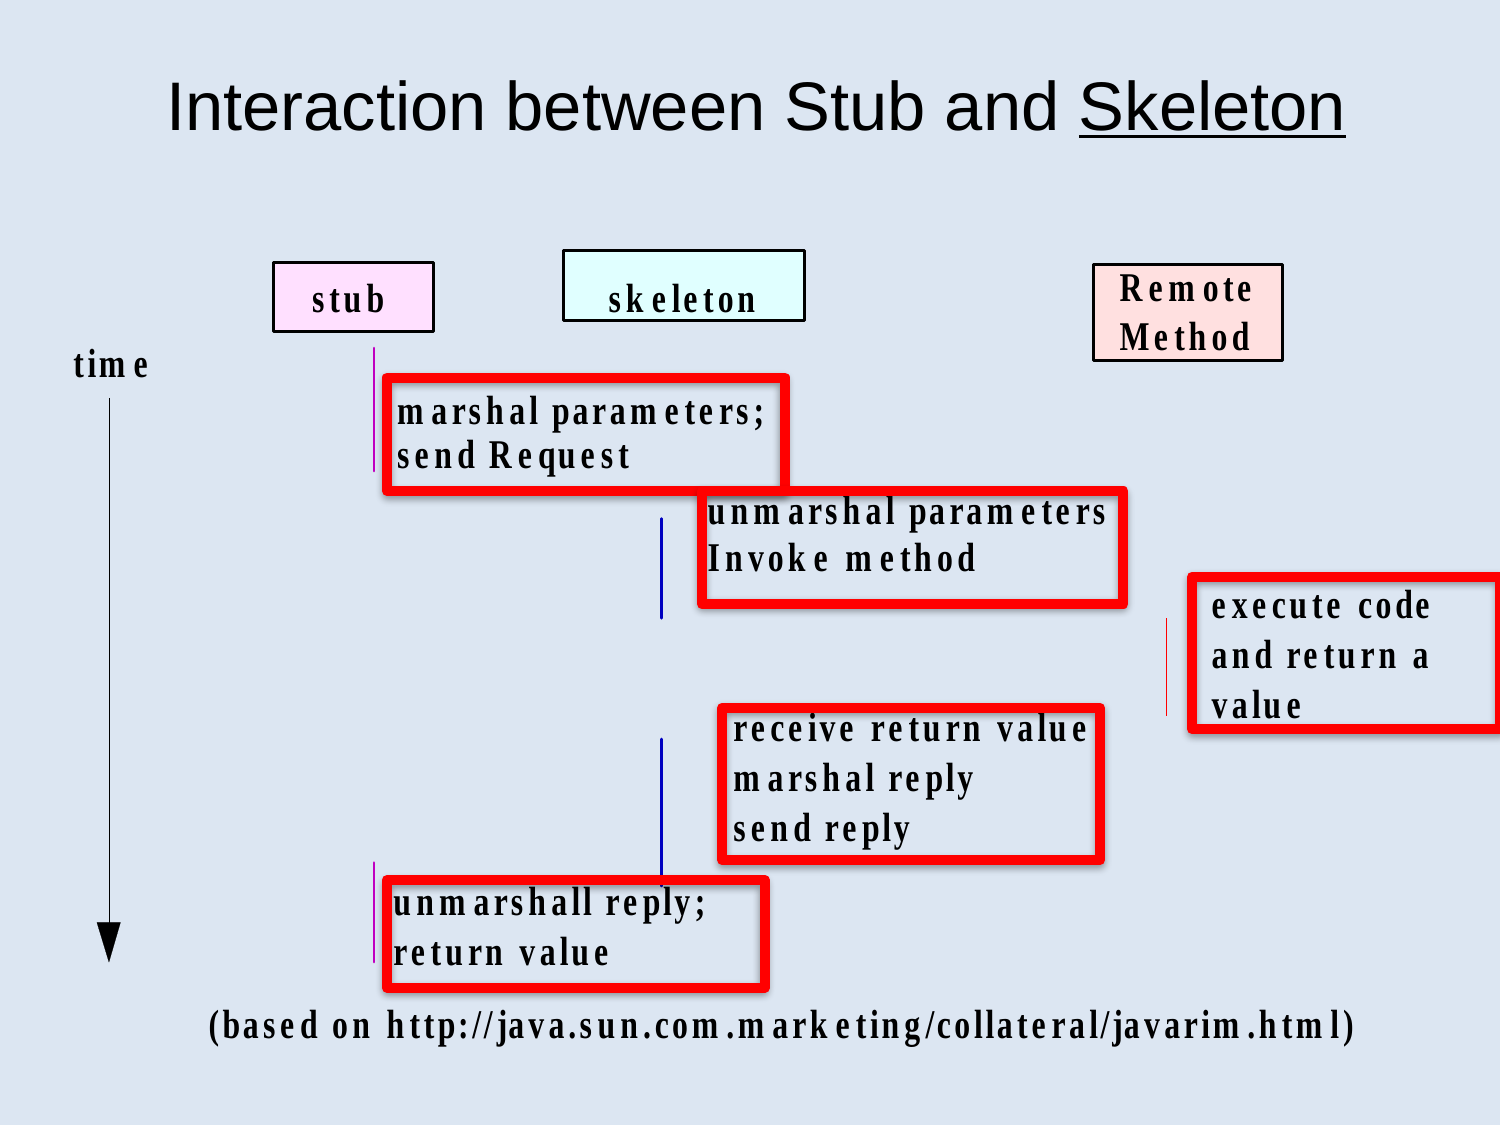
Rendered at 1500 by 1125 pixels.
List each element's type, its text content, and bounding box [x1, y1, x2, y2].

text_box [58, 235, 1451, 1062]
text_box [1454, 576, 1500, 730]
title Interaction between Stub and Skeleton [62, 54, 1450, 235]
